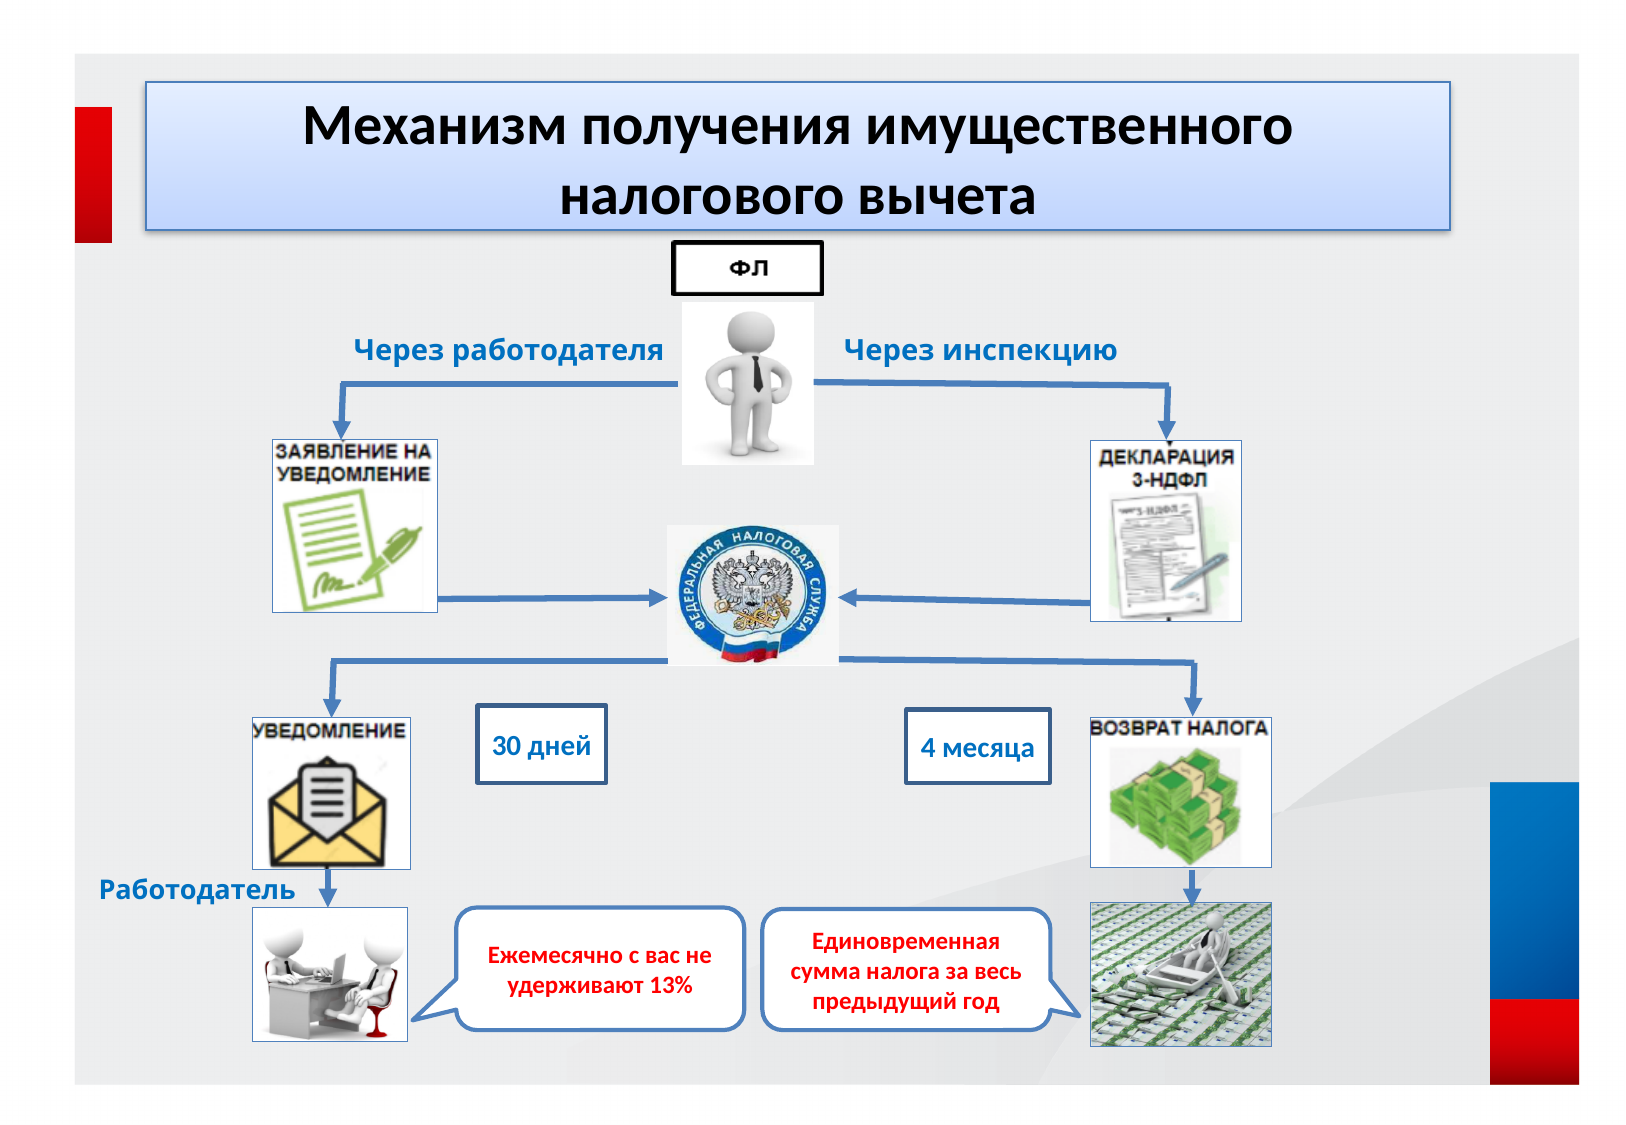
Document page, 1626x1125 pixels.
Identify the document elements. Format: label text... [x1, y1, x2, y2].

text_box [837, 597, 1085, 604]
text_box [813, 381, 1170, 386]
text_box Работодатель [83, 865, 311, 913]
text_box 30 дней [475, 703, 608, 785]
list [667, 525, 840, 667]
text_box Ежемесячно с вас не удерживают 13% [413, 905, 747, 1033]
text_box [838, 658, 1195, 663]
picture [0, 0, 1625, 1125]
text_box Через инспекцию [829, 323, 1134, 374]
text_box 4 месяца [904, 707, 1052, 785]
text_box Единовременная сумма налога за весь предыдущий год [760, 906, 1082, 1033]
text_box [340, 382, 344, 437]
text_box Через работодателя [339, 324, 676, 374]
title Механизм получения имущественного налогового вычета [145, 81, 1451, 231]
